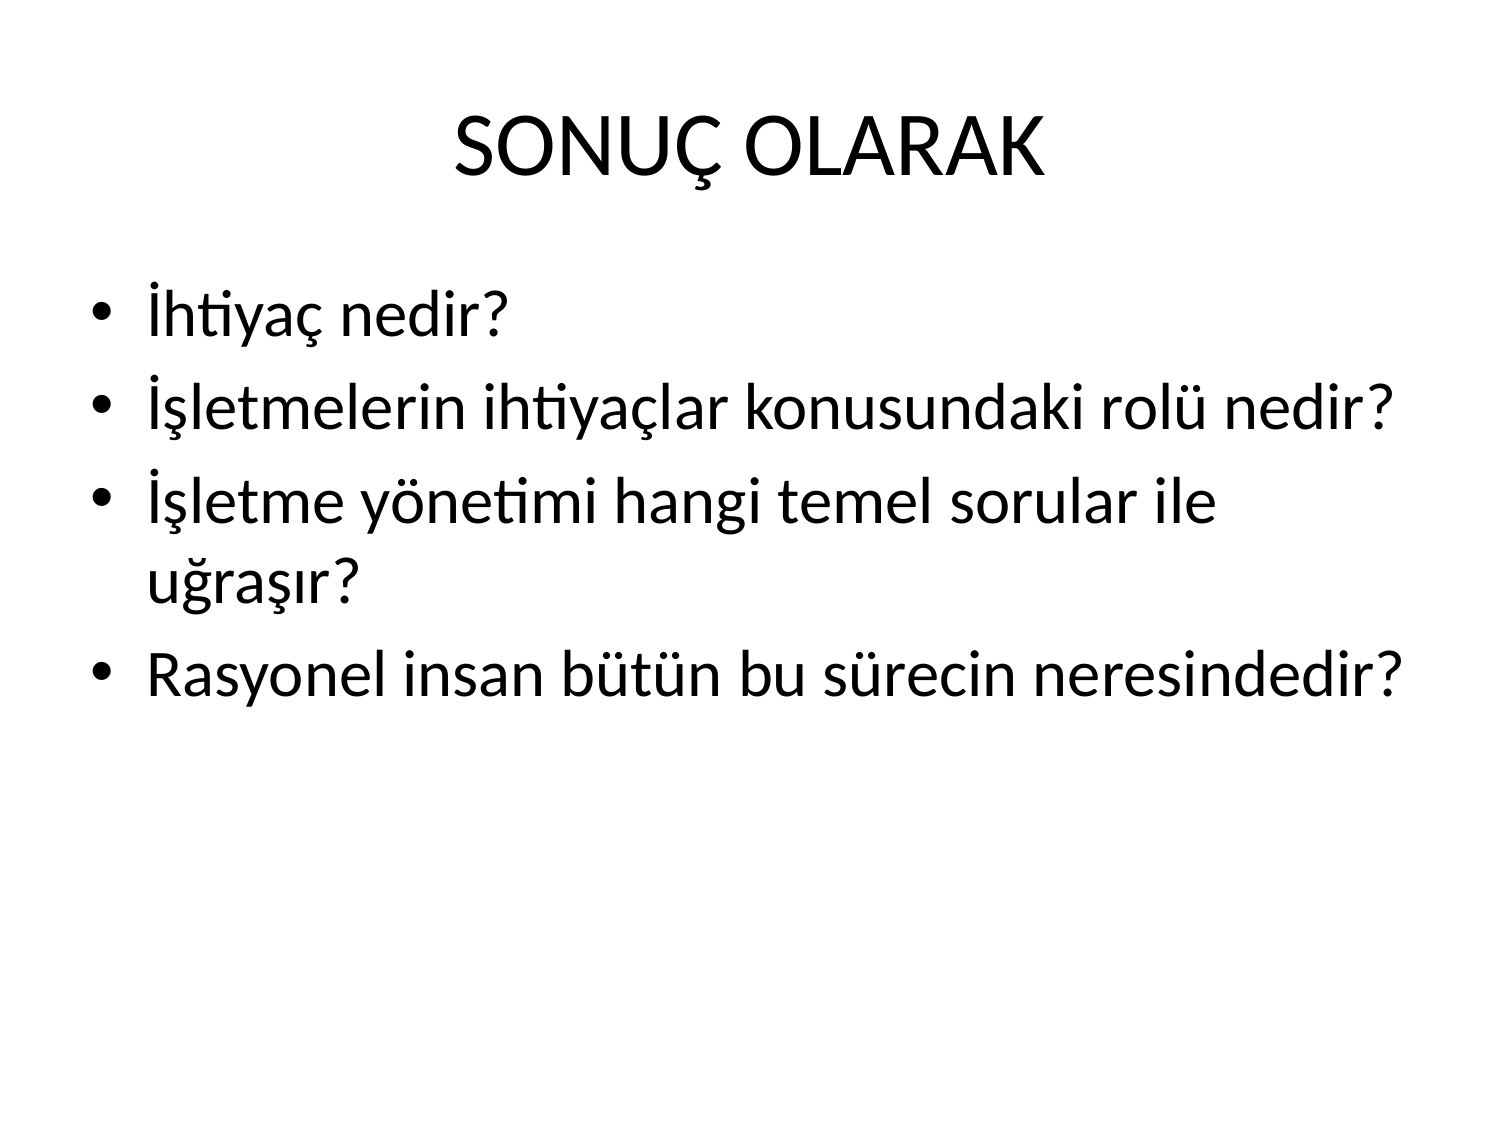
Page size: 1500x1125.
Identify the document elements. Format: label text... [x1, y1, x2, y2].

list İhtiyaç nedir? İşletmelerin ihtiyaçlar konusundaki rolü nedir? İşletme yönetimi hangi temel sorular ile uğraşır? Rasyonel insan bütün bu sürecin neresindedir? [75, 262, 1425, 1005]
title SONUÇ OLARAK [75, 45, 1425, 233]
